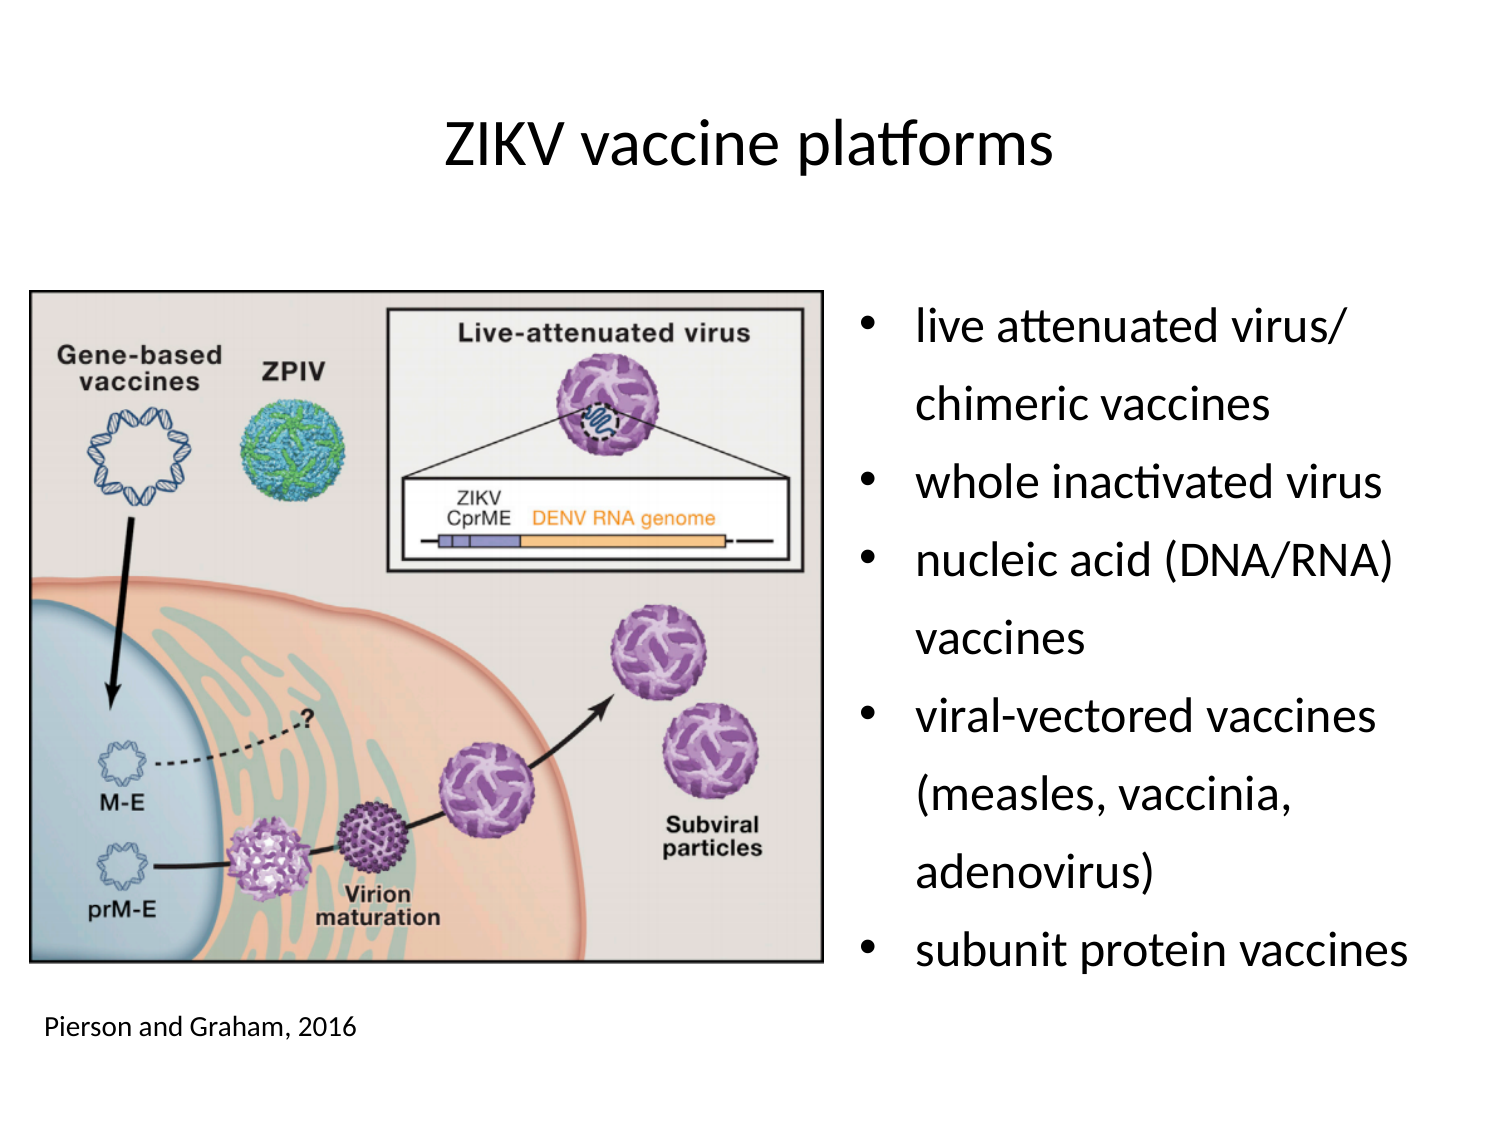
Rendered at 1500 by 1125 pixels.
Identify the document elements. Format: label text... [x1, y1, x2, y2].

text_box live attenuated virus/ chimeric vaccines whole inactivated virus nucleic acid (DNA/RNA) vaccines viral-vectored vaccines (measles, vaccinia, adenovirus) subunit protein vaccines [844, 267, 1457, 1062]
title ZIKV vaccine platforms [75, 45, 1425, 233]
text_box Pierson and Graham, 2016 [29, 999, 467, 1050]
picture [29, 290, 824, 965]
